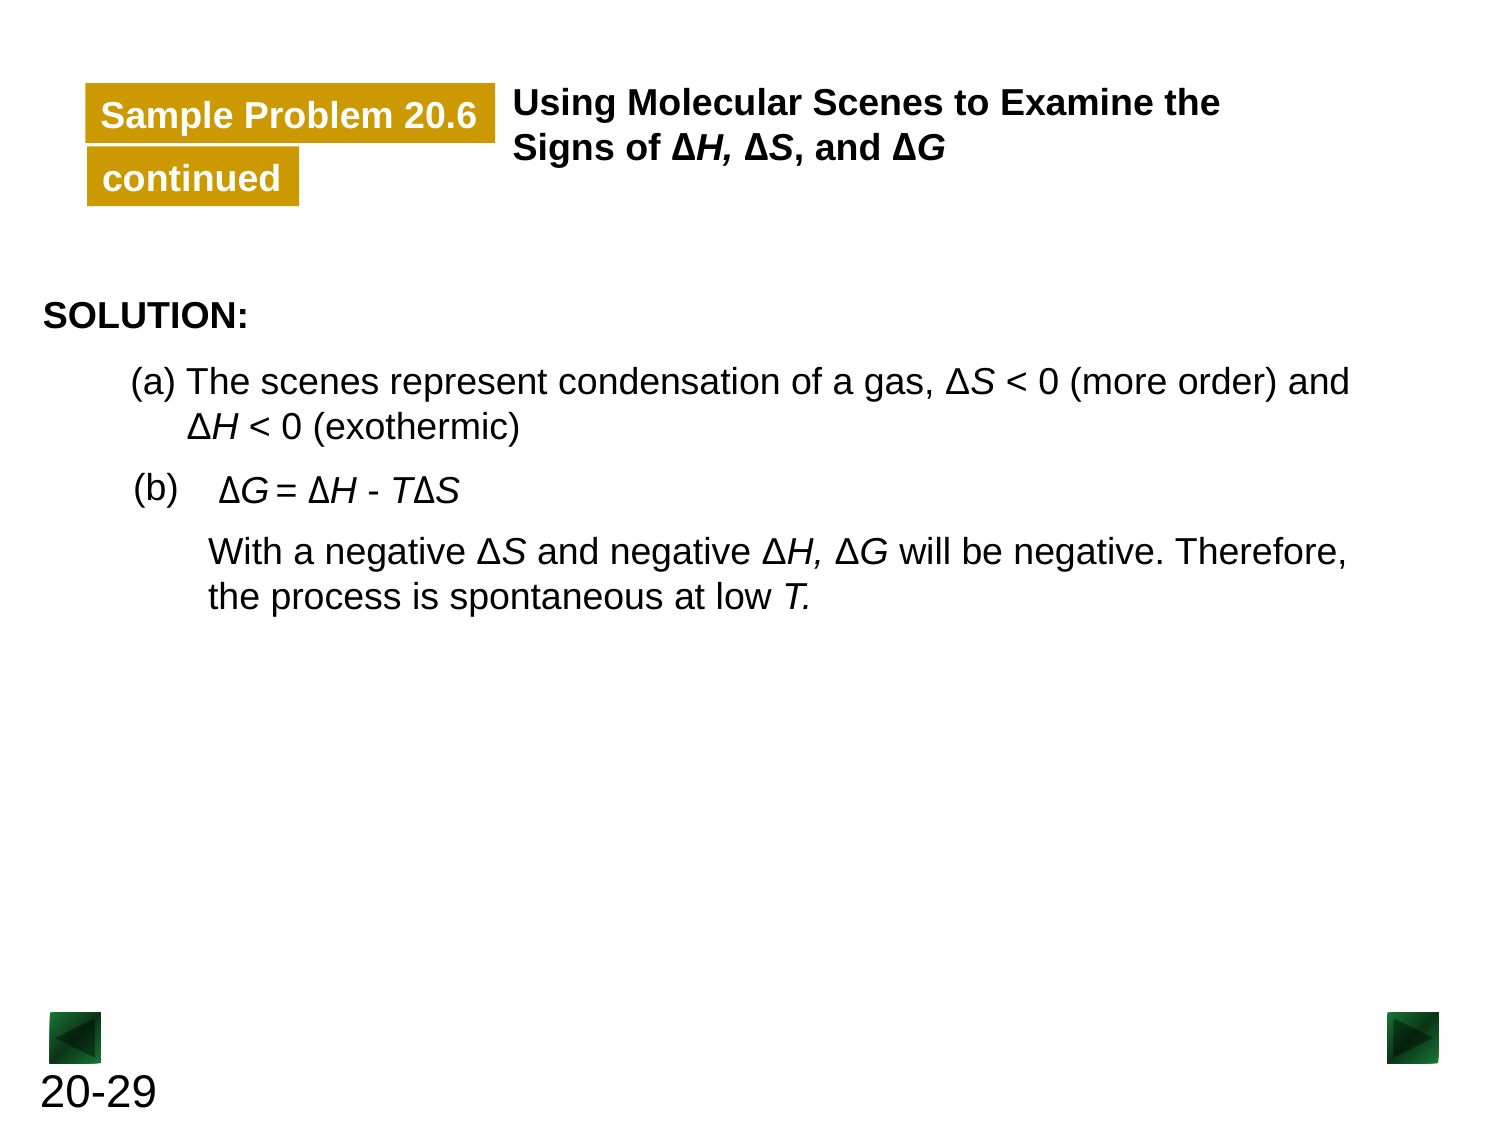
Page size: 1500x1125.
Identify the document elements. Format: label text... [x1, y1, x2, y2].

text_box continued [87, 146, 300, 207]
text_box (a) The scenes represent condensation of a gas, ΔS < 0 (more order) and ΔH < 0 (exothermic) [115, 349, 1378, 455]
text_box Sample Problem 20.6 [85, 83, 496, 143]
text_box SOLUTION: [27, 283, 266, 344]
text_box Using Molecular Scenes to Examine the Signs of ΔH, ΔS, and ΔG [497, 70, 1348, 176]
text_box ΔG = ΔH - TΔS [203, 458, 679, 519]
text_box (b) With a negative ΔS and negative ΔH, ΔG will be negative. Therefore, the process is spontaneous at low T. [118, 455, 1381, 625]
